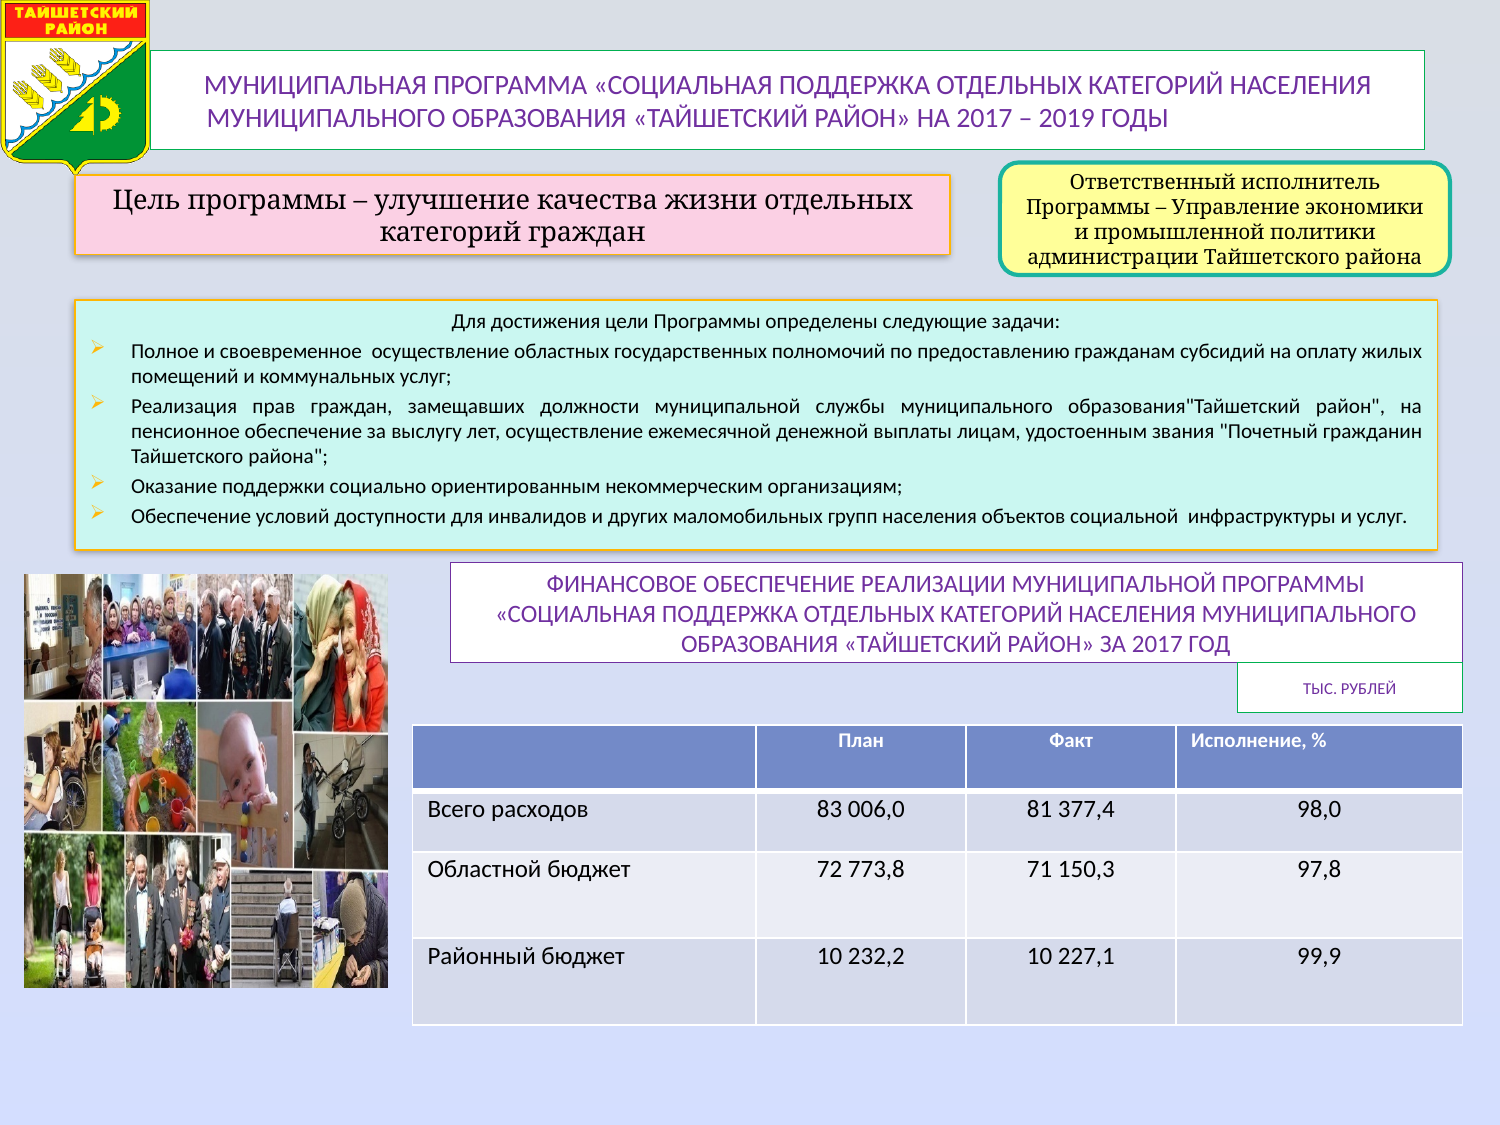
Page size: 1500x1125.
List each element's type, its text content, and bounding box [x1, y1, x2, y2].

table_cell 10 227,1 [967, 939, 1175, 1024]
table_cell 72 773,8 [757, 853, 965, 937]
table_cell 71 150,3 [967, 853, 1175, 937]
table_cell 99,9 [1177, 939, 1462, 1024]
table_header Исполнение, % [1177, 726, 1462, 788]
table_cell 81 377,4 [967, 794, 1175, 851]
text_box Цель программы – улучшение качества жизни отдельных категорий граждан [74, 174, 951, 255]
table_cell 97,8 [1177, 853, 1462, 937]
title Муниципальная программа «Социальная поддержка отдельных категорий населения муниципального образования «Тайшетский район» на 2017 – 2019 годы [154, 50, 1425, 150]
table_cell 10 232,2 [757, 939, 965, 1024]
text_box Финансовое обеспечение реализации муниципальной программы «Социальная поддержка отдельных категорий населения муниципального образования «Тайшетский район» за 2017 год [450, 562, 1463, 663]
table_cell Районный бюджет [413, 939, 755, 1024]
table_cell Всего расходов [413, 794, 755, 851]
text_box Тыс. рублей [1237, 662, 1463, 713]
picture [0, 0, 151, 176]
text_box Ответственный исполнитель Программы – Управление экономики и промышленной политики администрации Тайшетского района [997, 160, 1453, 278]
table_cell 98,0 [1177, 794, 1462, 851]
text_box Для достижения цели Программы определены следующие задачи: Полное и своевременное осуществление областных государственных полномочий по предоставлению гражданам субсидий на оплату жилых помещений и коммунальных услуг; Реализация прав граждан, замещавших должности муниципальной службы муниципального образования"Тайшетский район", на пенсионное обеспечение за выслугу лет, осуществление ежемесячной денежной выплаты лицам, удостоенным звания "Почетный гражданин Тайшетского района"; Оказание поддержки социально ориентированным некоммерческим организациям; Обеспечение условий доступности для инвалидов и других маломобильных групп населения объектов социальной инфраструктуры и услуг. [74, 299, 1438, 551]
table_cell Областной бюджет [413, 853, 755, 937]
table_header Факт [967, 726, 1175, 788]
picture [24, 574, 388, 988]
table_cell 83 006,0 [757, 794, 965, 851]
table_header План [757, 726, 965, 788]
table_header [413, 726, 755, 788]
